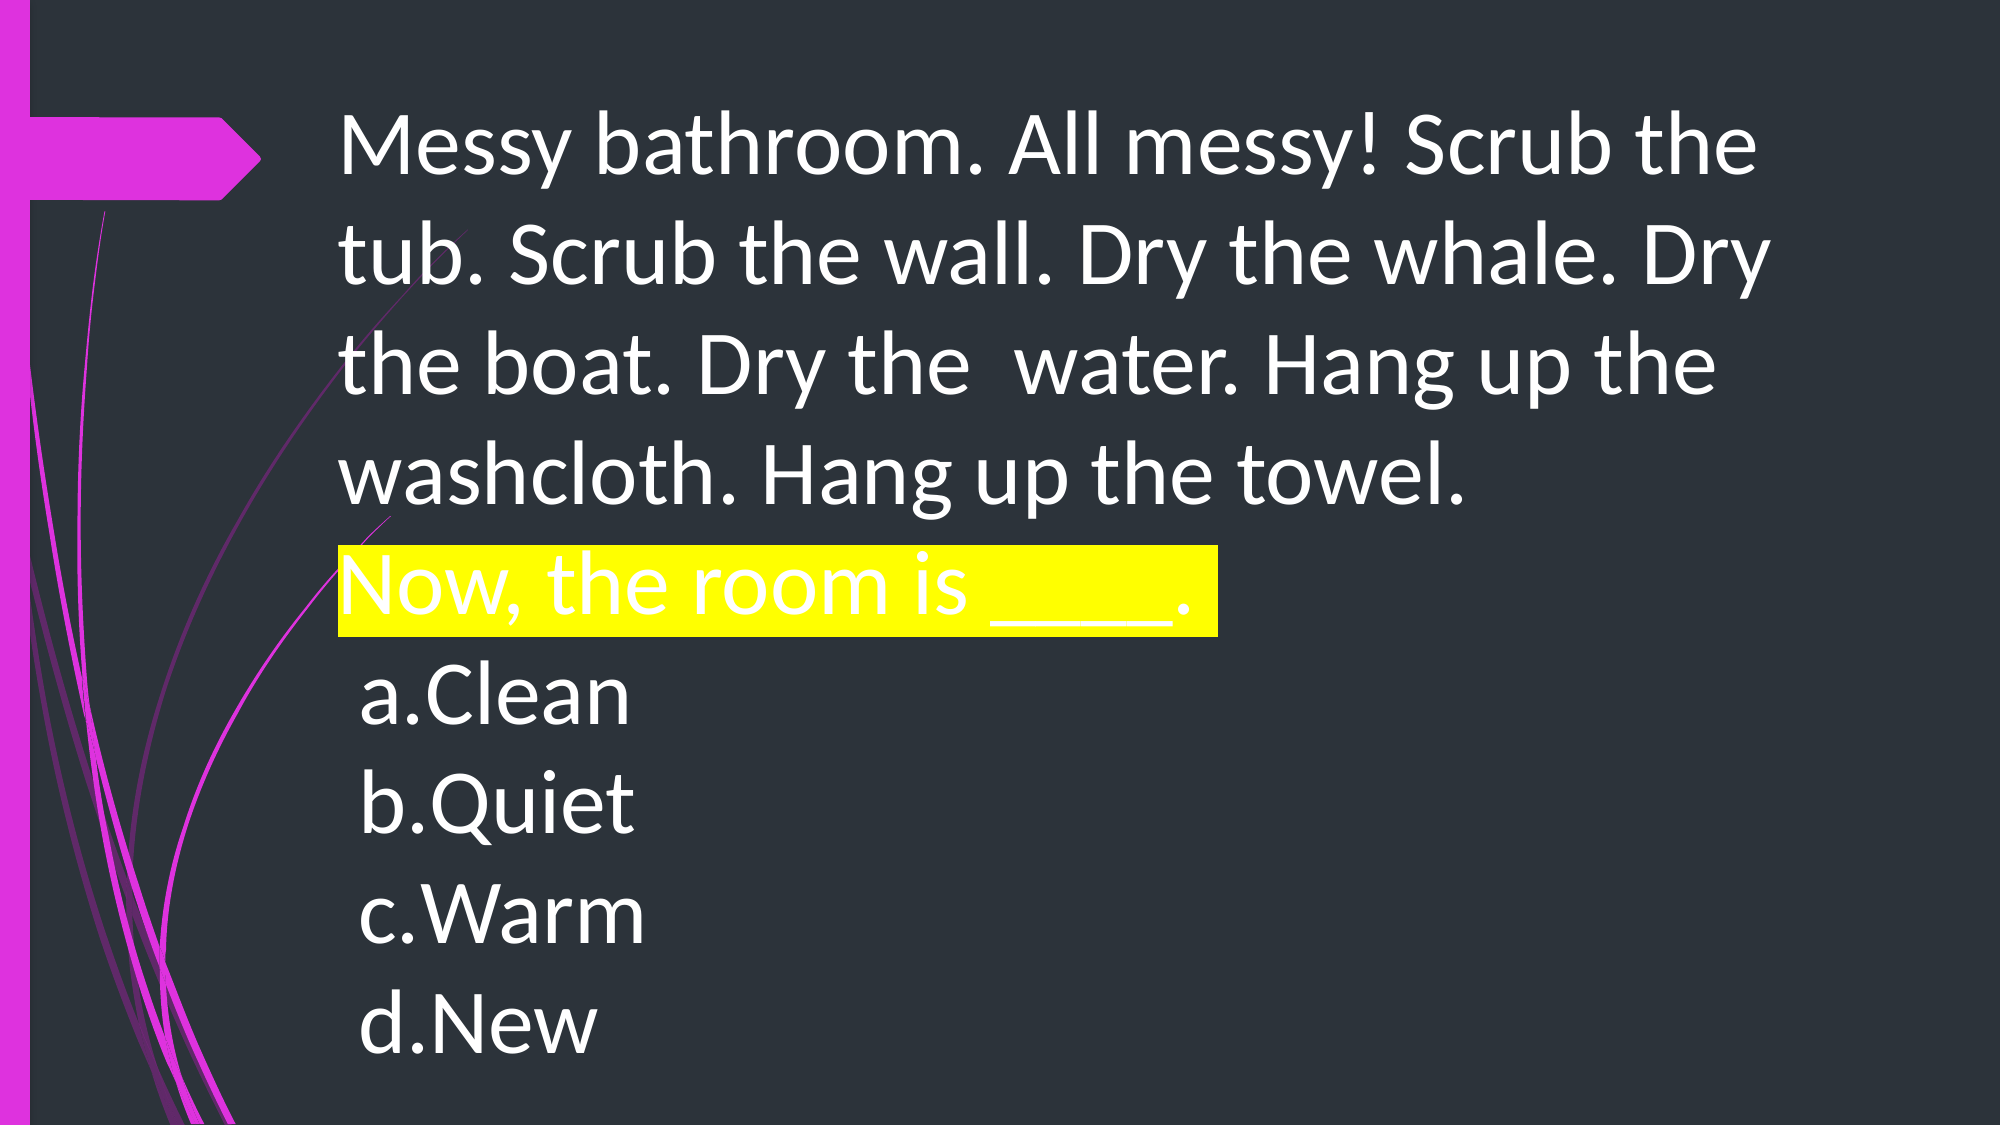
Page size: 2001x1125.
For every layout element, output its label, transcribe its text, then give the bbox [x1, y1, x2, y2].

text_box Messy bathroom. All messy! Scrub the tub. Scrub the wall. Dry the whale. Dry the boat. Dry the water. Hang up the washcloth. Hang up the towel. Now, the room is ____. Clean Quiet Warm New [266, 75, 1824, 1080]
